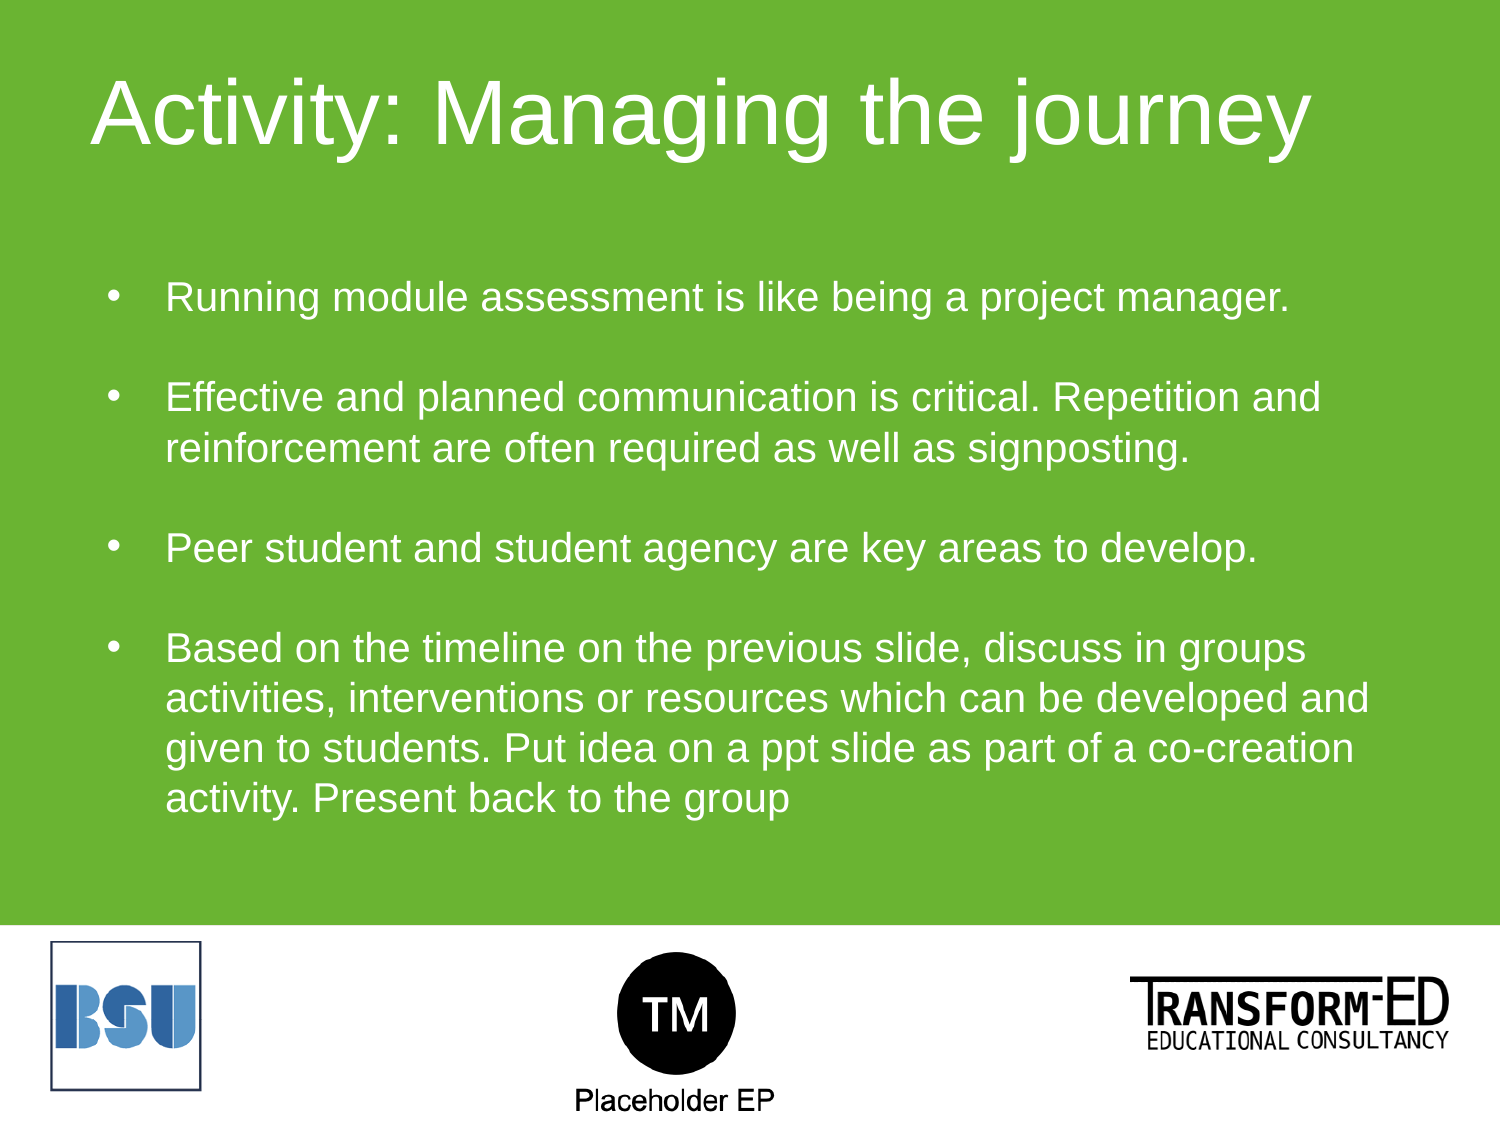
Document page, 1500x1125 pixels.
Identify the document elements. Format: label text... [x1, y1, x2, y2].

picture [0, 0, 1500, 1125]
title Activity: Managing the journey [75, 45, 1425, 233]
list Running module assessment is like being a project manager. Effective and planned communication is critical. Repetition and reinforcement are often required as well as signposting. Peer student and student agency are key areas to develop. Based on the timeline on the previous slide, discuss in groups activities, interventions or resources which can be developed and given to students. Put idea on a ppt slide as part of a co-creation activity. Present back to the group [75, 262, 1425, 857]
